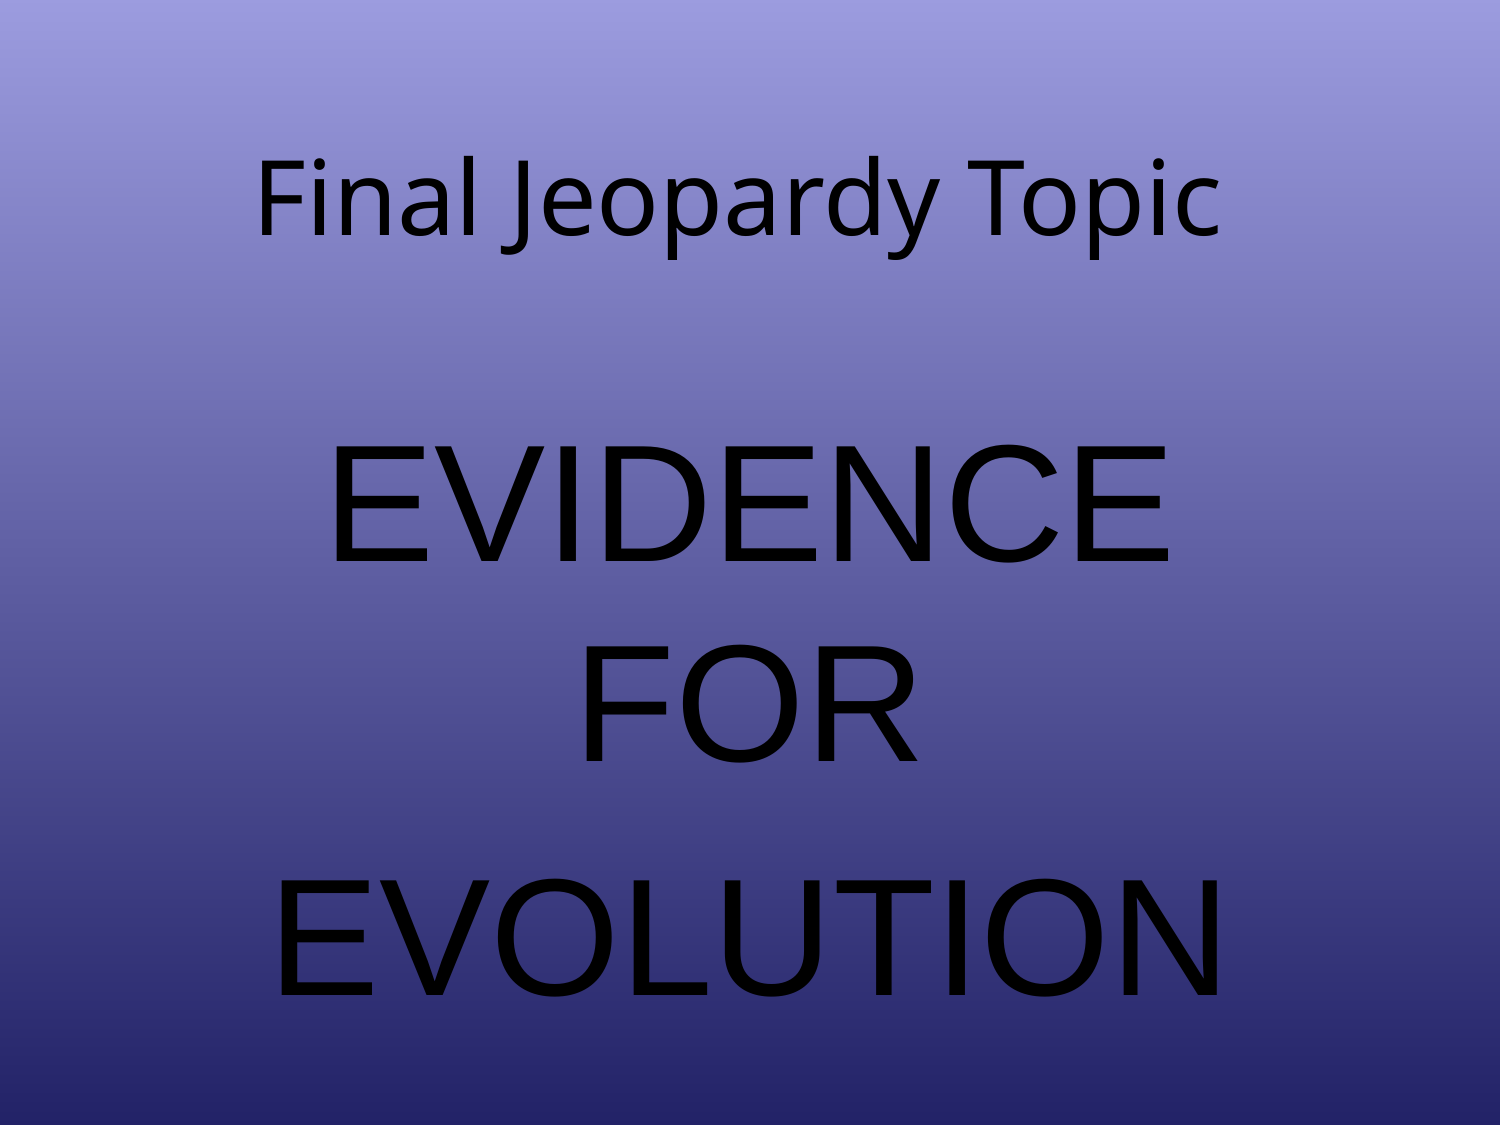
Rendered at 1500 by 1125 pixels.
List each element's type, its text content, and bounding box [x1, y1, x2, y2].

title Final Jeopardy Topic [99, 99, 1375, 288]
list Evidence For Evolution [112, 387, 1388, 900]
